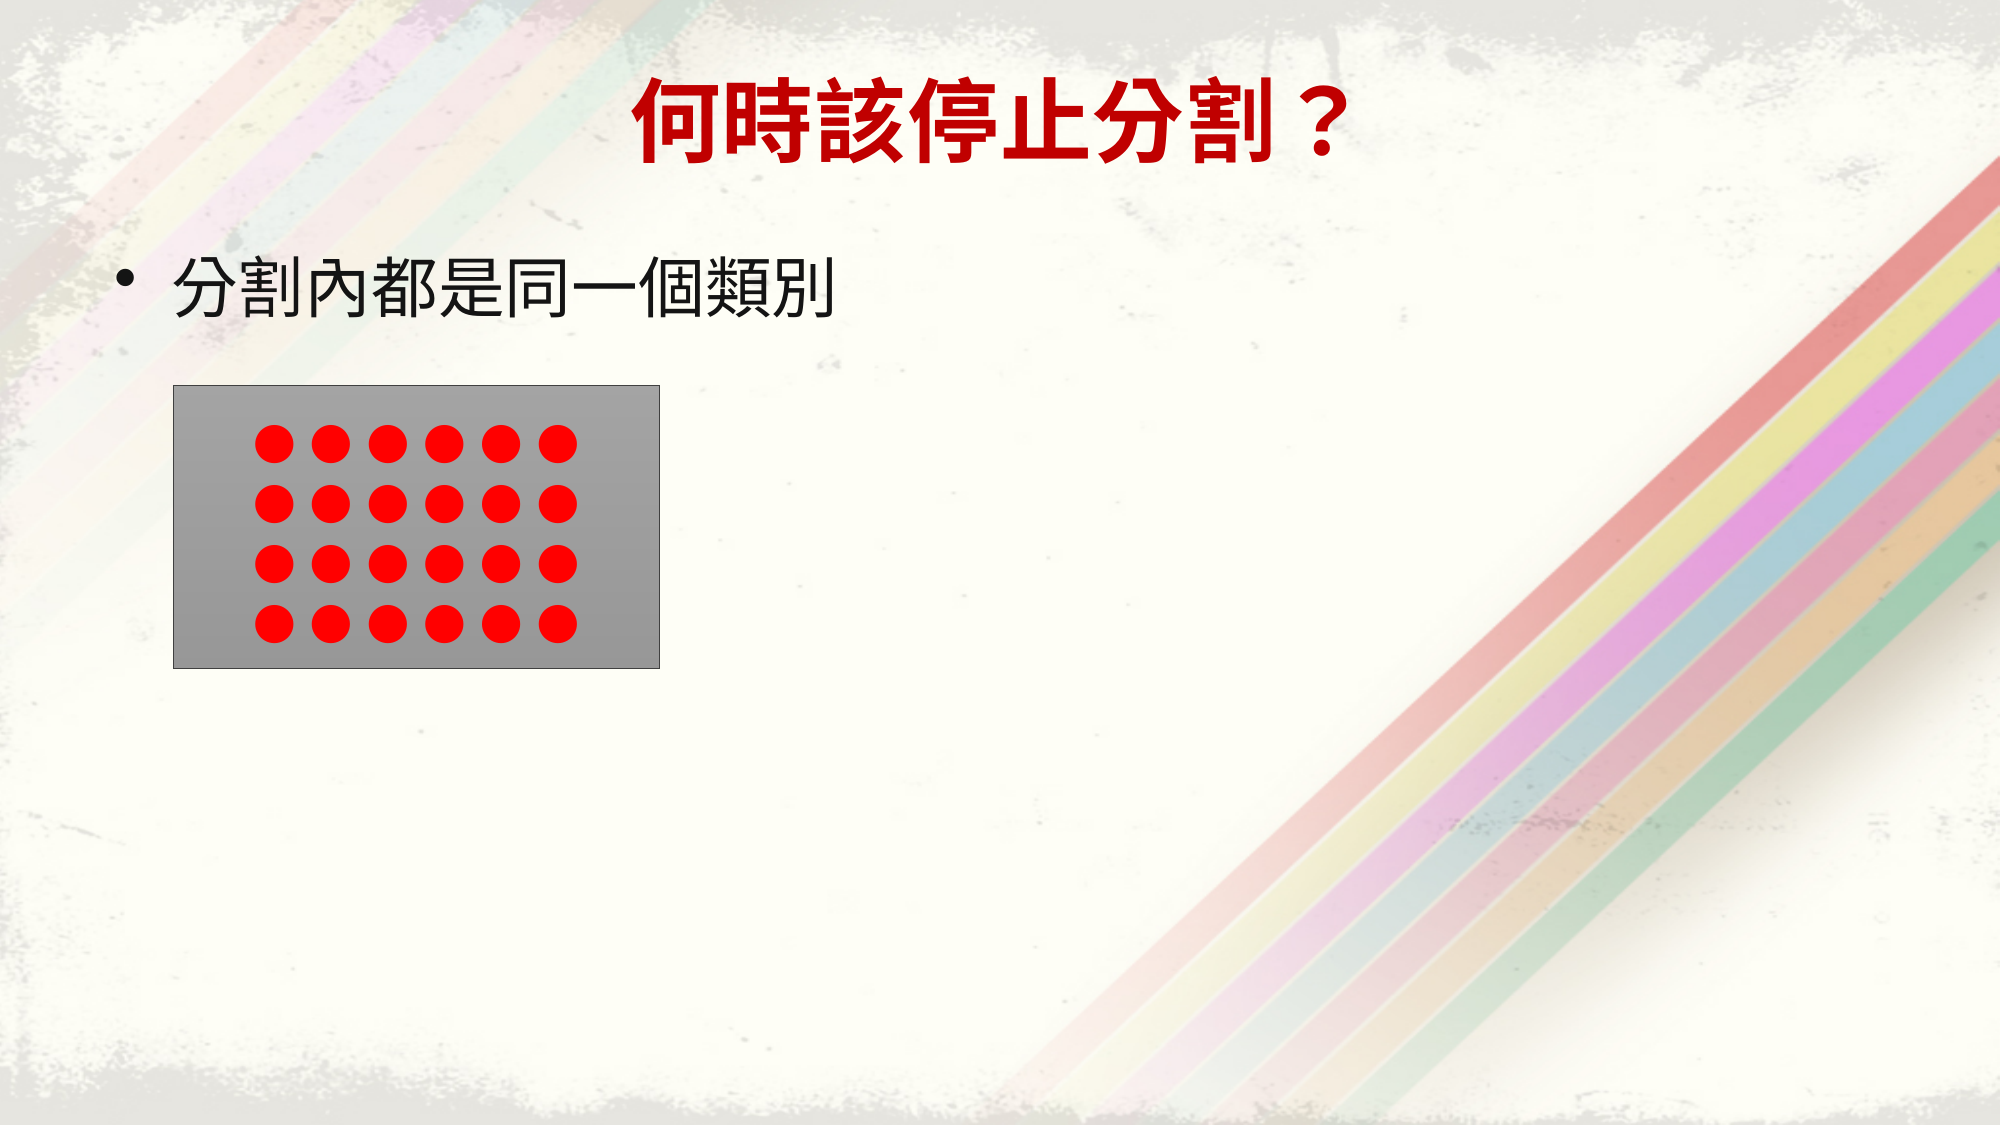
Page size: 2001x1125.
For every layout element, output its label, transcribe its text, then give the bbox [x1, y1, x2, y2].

list 分割內都是同一個類別 [99, 238, 1900, 1025]
picture [0, 0, 2000, 1125]
title 何時該停止分割？ [99, 36, 1900, 202]
text_box ● ● ● ● ● ● ● ● ● ● ● ● ● ● ● ● ● ● ● ● ● ● ● ● [173, 385, 660, 669]
